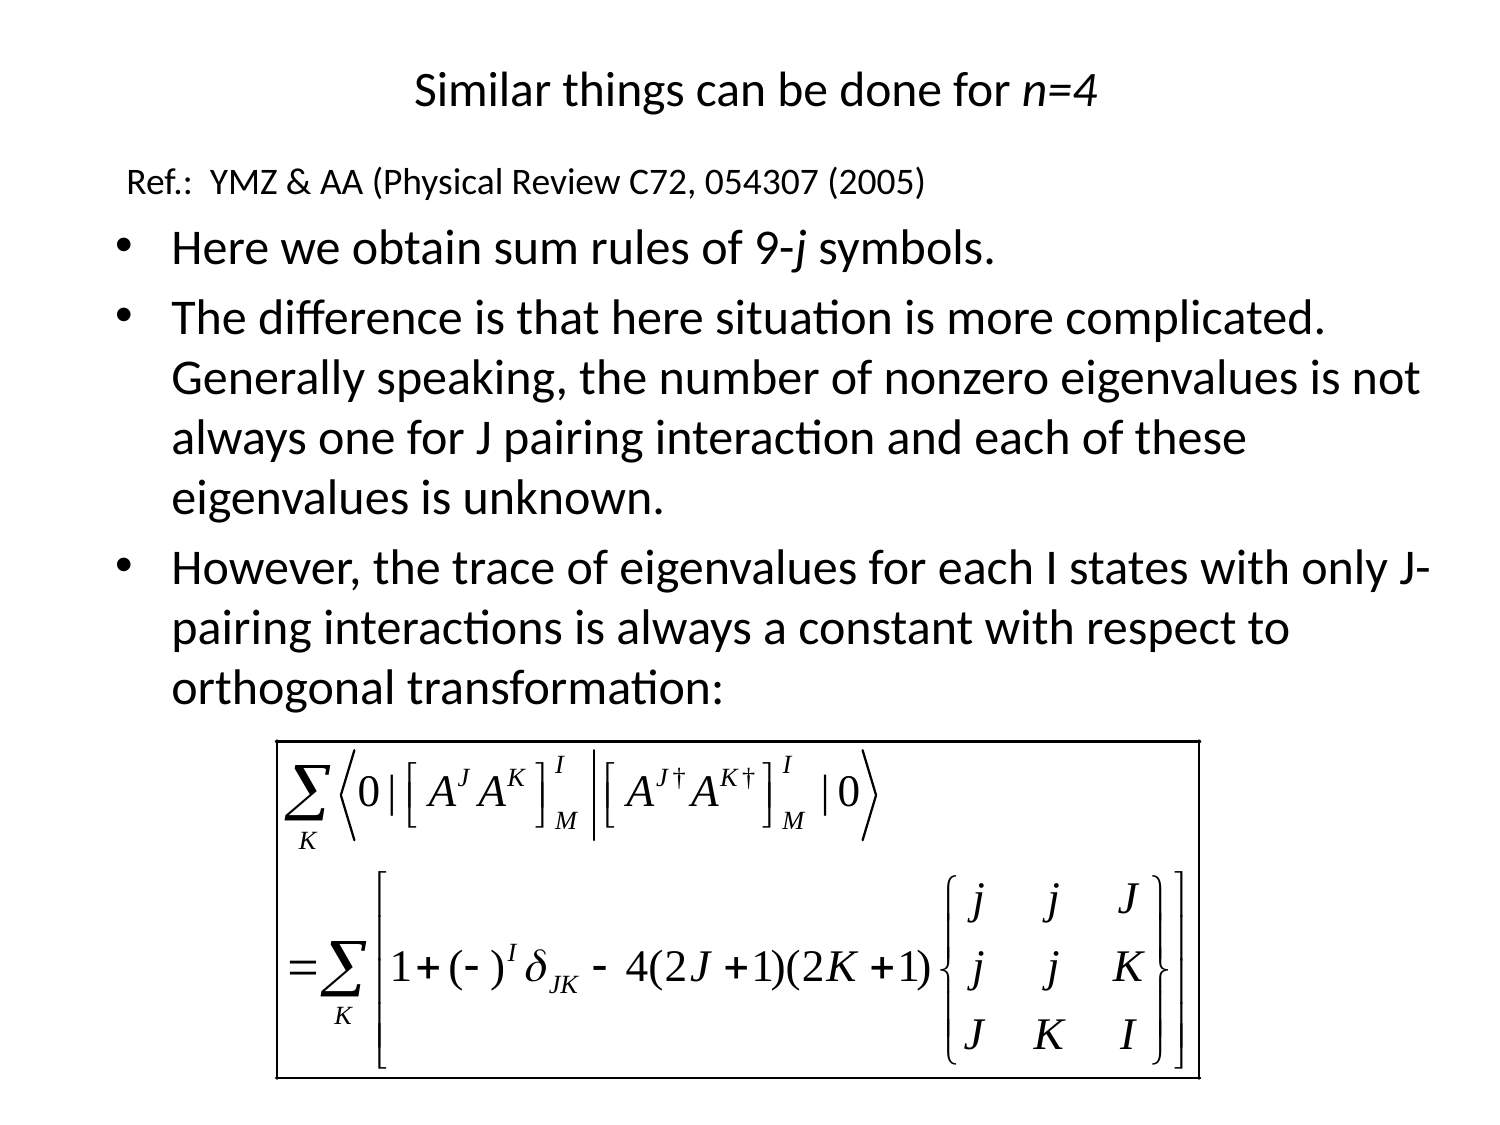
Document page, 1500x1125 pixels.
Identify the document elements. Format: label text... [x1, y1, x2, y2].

title Similar things can be done for n=4 [146, 48, 1365, 124]
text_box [267, 731, 1209, 1088]
list Ref.: YMZ & AA (Physical Review C72, 054307 (2005) Here we obtain sum rules of 9-j symbols. The difference is that here situation is more complicated. Generally speaking, the number of nonzero eigenvalues is not always one for J pairing interaction and each of these eigenvalues is unknown. However, the trace of eigenvalues for each I states with only J-pairing interactions is always a constant with respect to orthogonal transformation: [100, 137, 1451, 838]
